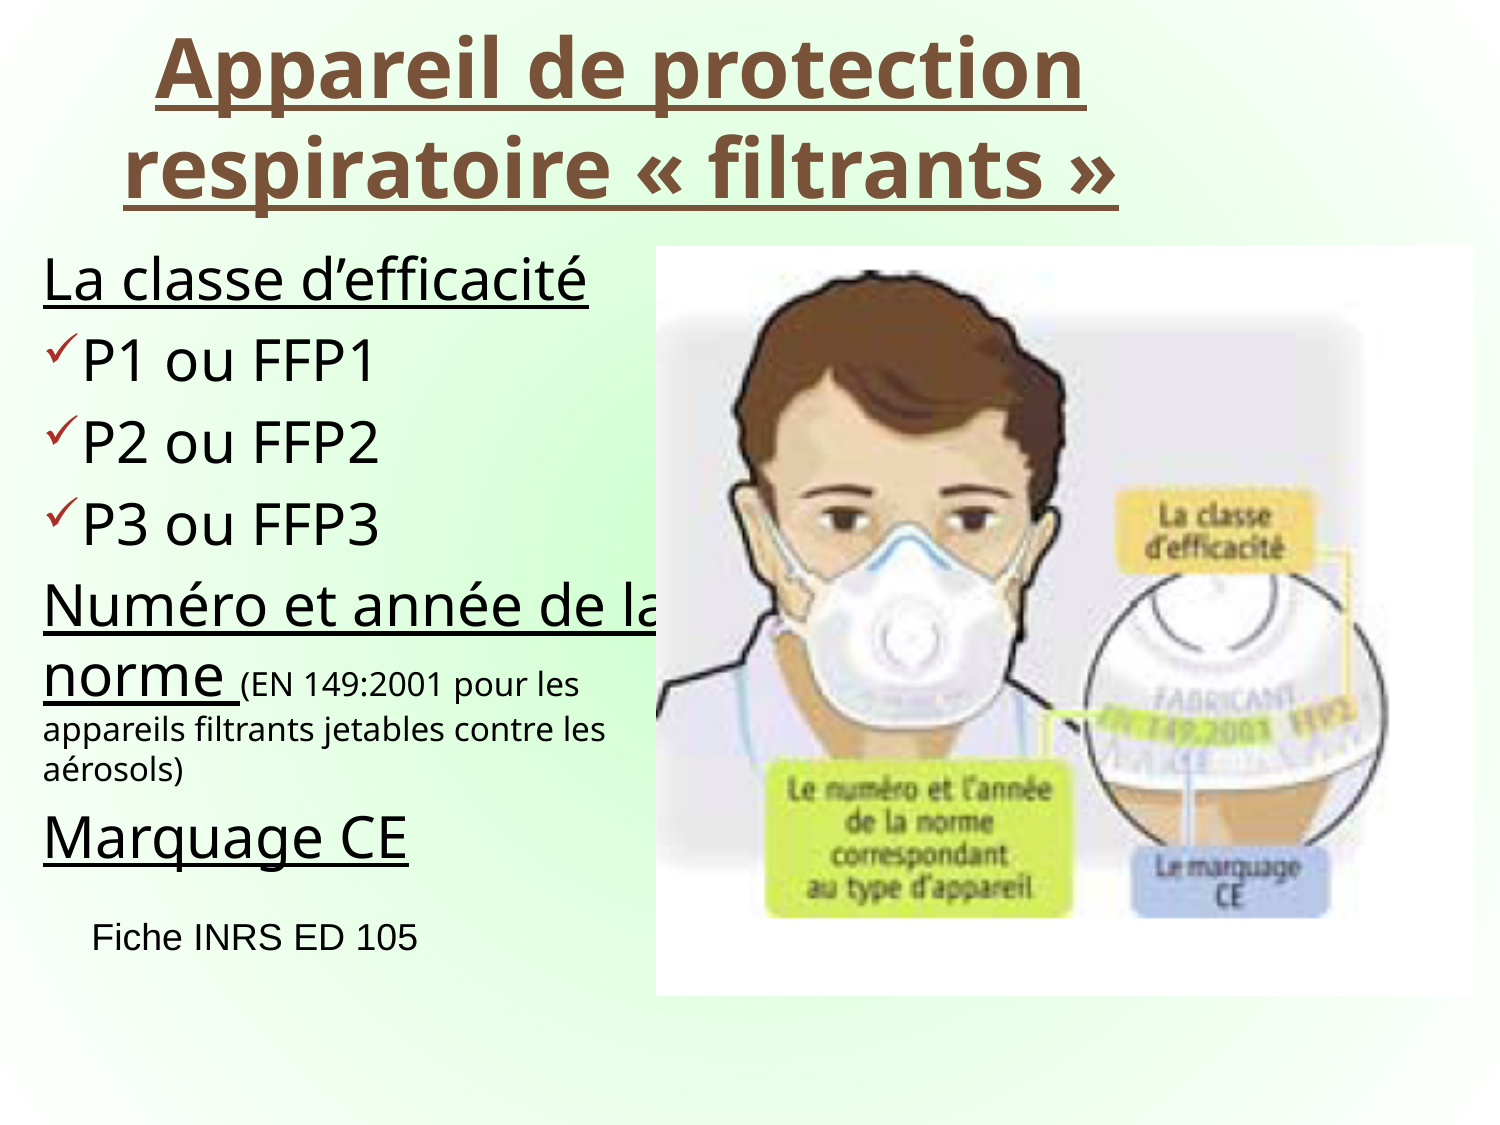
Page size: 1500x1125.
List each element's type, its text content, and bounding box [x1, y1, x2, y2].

title Appareil de protection respiratoire « filtrants » [58, 23, 1184, 223]
list La classe d’efficacité P1 ou FFP1 P2 ou FFP2 P3 ou FFP3 Numéro et année de la norme (EN 149:2001 pour les appareils filtrants jetables contre les aérosols) Marquage CE [34, 234, 704, 900]
text_box Fiche INRS ED 105 [76, 905, 455, 965]
picture [656, 246, 1474, 997]
